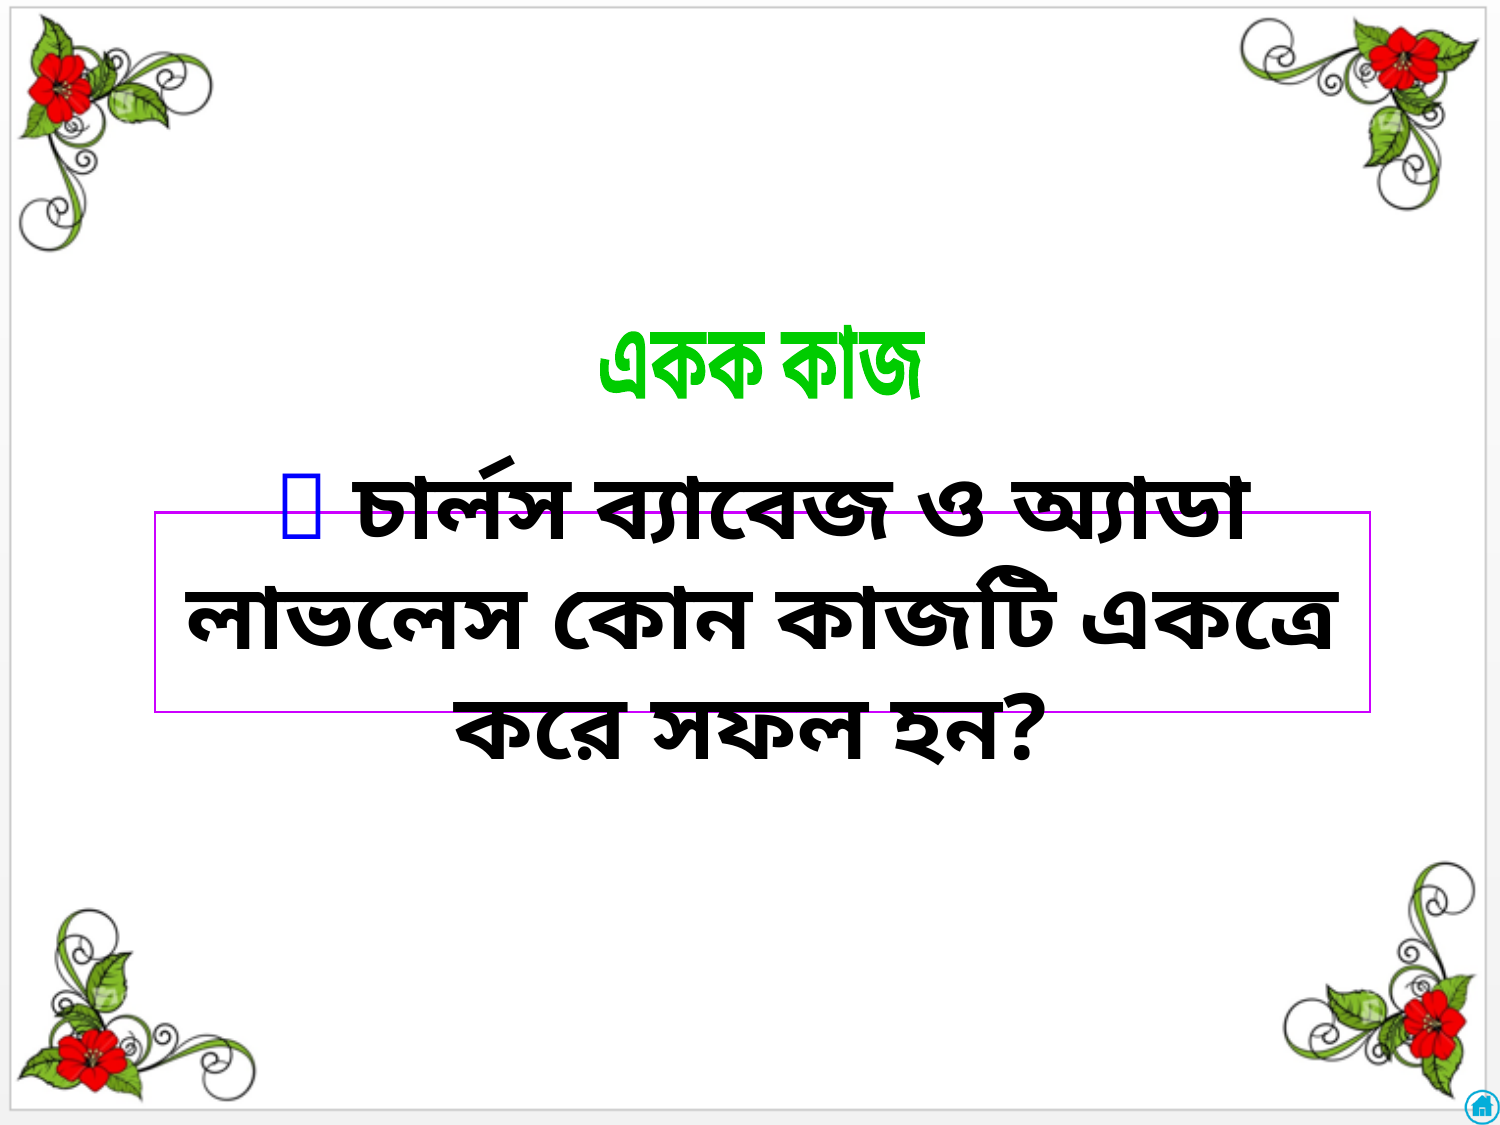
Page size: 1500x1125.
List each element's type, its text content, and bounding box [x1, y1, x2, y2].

picture [1489, 1114, 1500, 1125]
text_box একক কাজ [779, 323, 926, 402]
text_box  চার্লস ব্যাবেজ ও অ্যাডা লাভলেস কোন কাজটি একত্রে করে সফল হন? [154, 511, 1371, 713]
text_box একক কাজ [648, 330, 766, 400]
picture [0, 0, 1500, 1125]
picture [1468, 1093, 1497, 1122]
text_box একক কাজ [598, 330, 647, 400]
